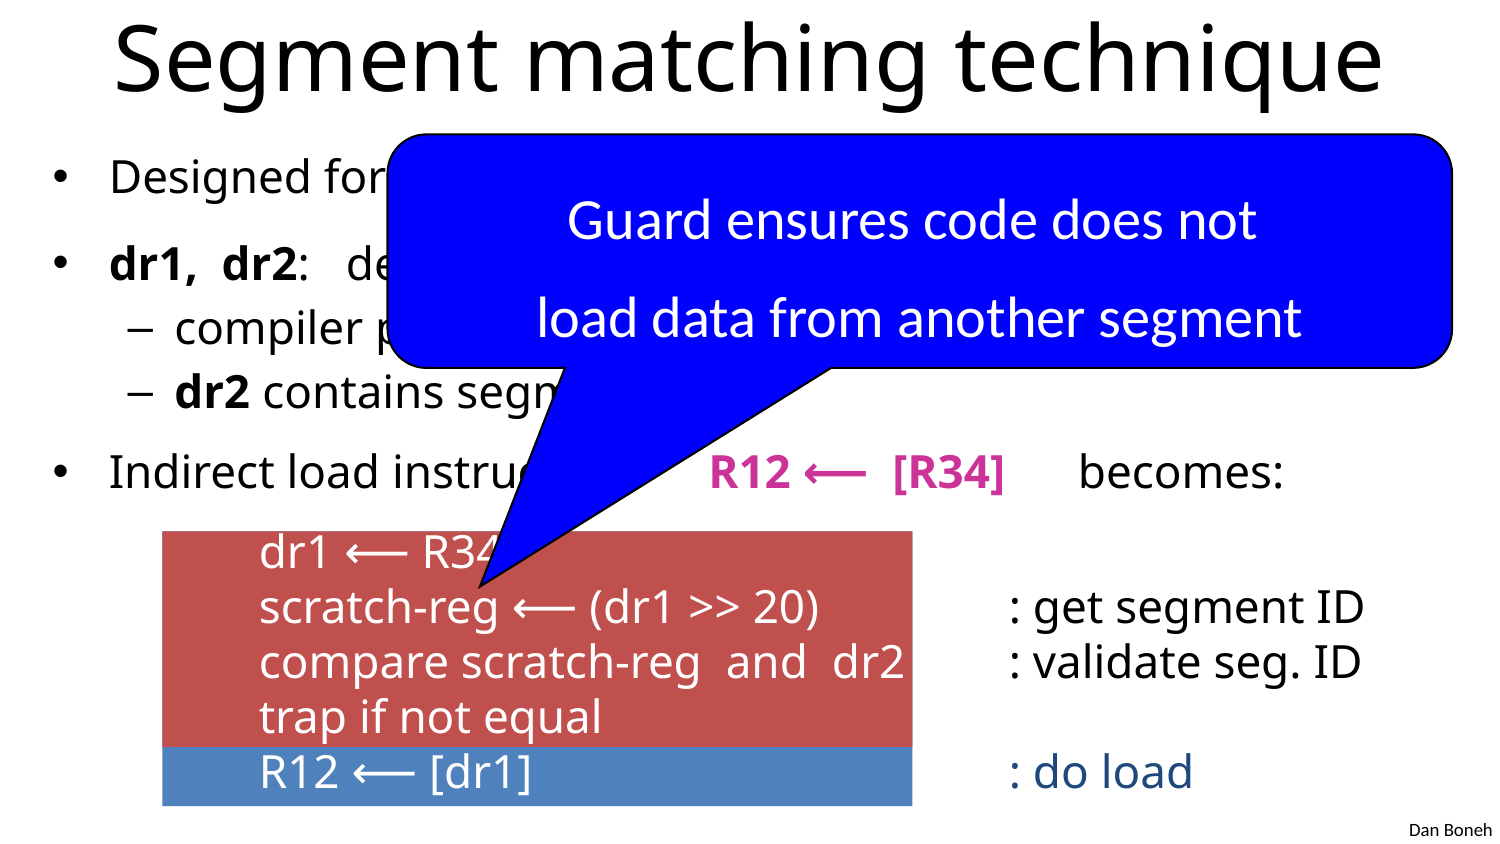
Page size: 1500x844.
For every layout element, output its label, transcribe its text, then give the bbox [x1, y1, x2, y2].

list Designed for MIPS processor. Many registers available. dr1, dr2: dedicated registers not used by binary compiler pretends these registers don’t exist dr2 contains segment ID Indirect load instruction R12 ⟵ [R34] becomes: dr1 ⟵ R34 scratch-reg ⟵ (dr1 >> 20) : get segment ID compare scratch-reg and dr2 : validate seg. ID trap if not equal R12 ⟵ [dr1] : do load [37, 140, 1463, 844]
title Segment matching technique [75, 0, 1425, 125]
text_box Guard ensures code does not load data from another segment [387, 134, 1453, 587]
